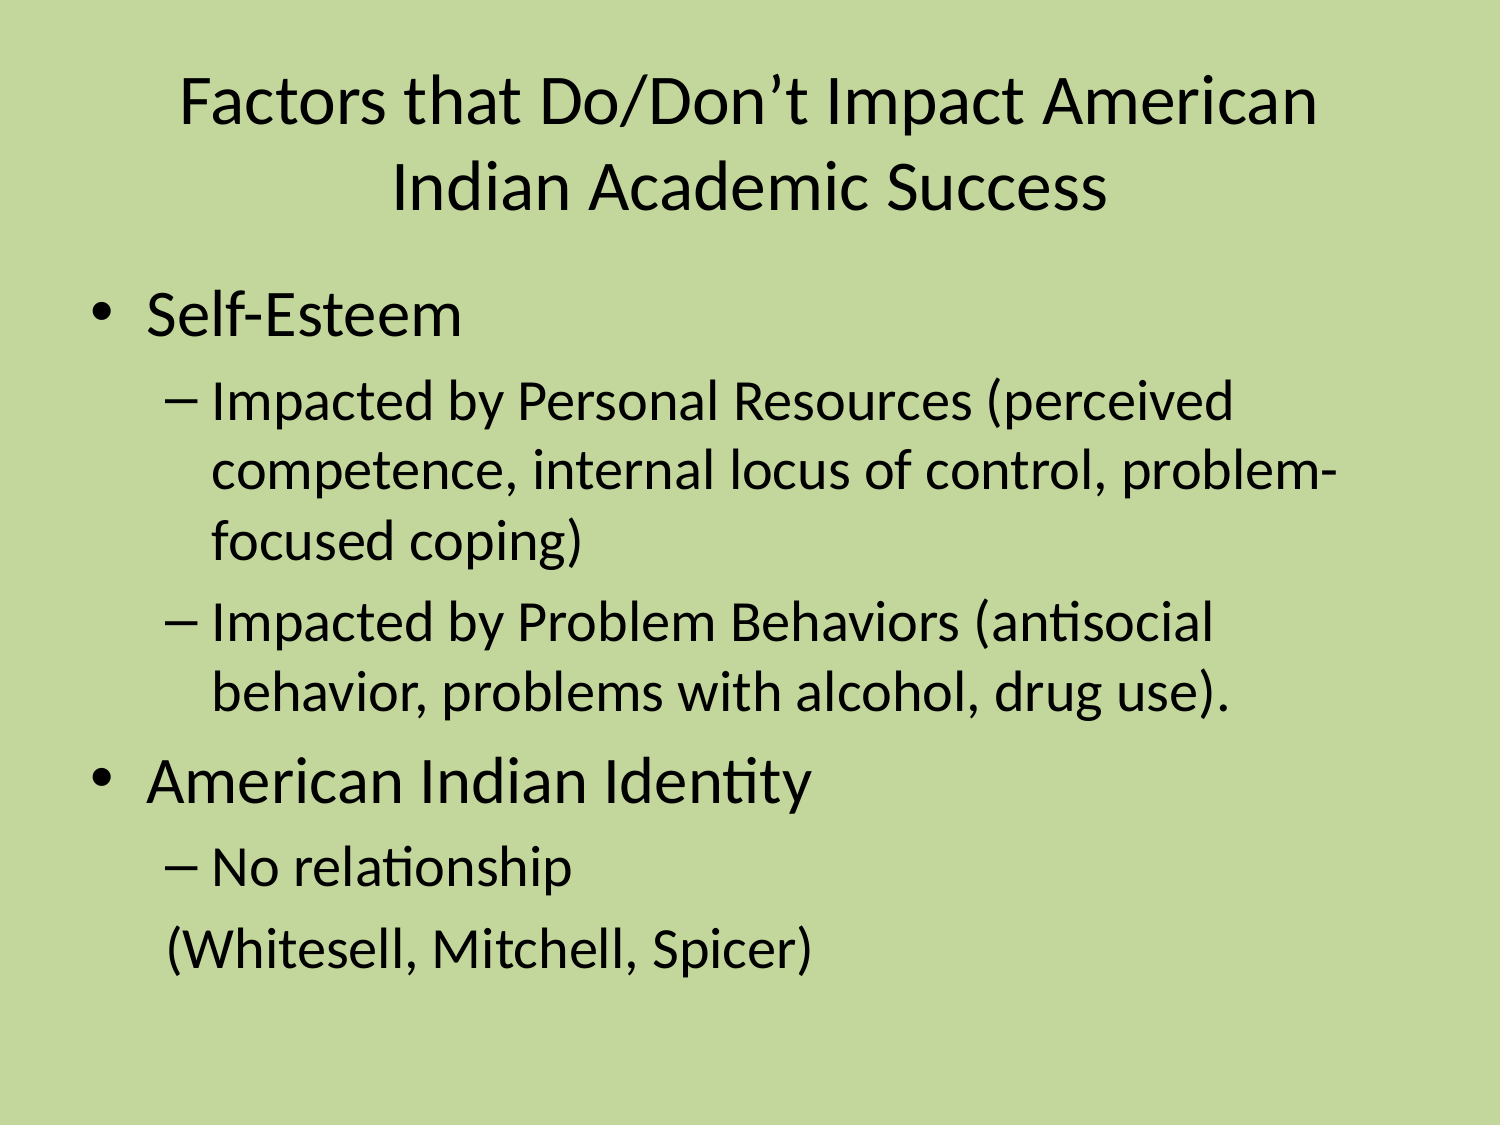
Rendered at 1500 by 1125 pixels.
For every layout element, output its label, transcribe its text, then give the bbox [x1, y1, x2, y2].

list Self-Esteem Impacted by Personal Resources (perceived competence, internal locus of control, problem-focused coping) Impacted by Problem Behaviors (antisocial behavior, problems with alcohol, drug use). American Indian Identity No relationship (Whitesell, Mitchell, Spicer) [75, 262, 1425, 1005]
title Factors that Do/Don’t Impact American Indian Academic Success [75, 45, 1425, 233]
